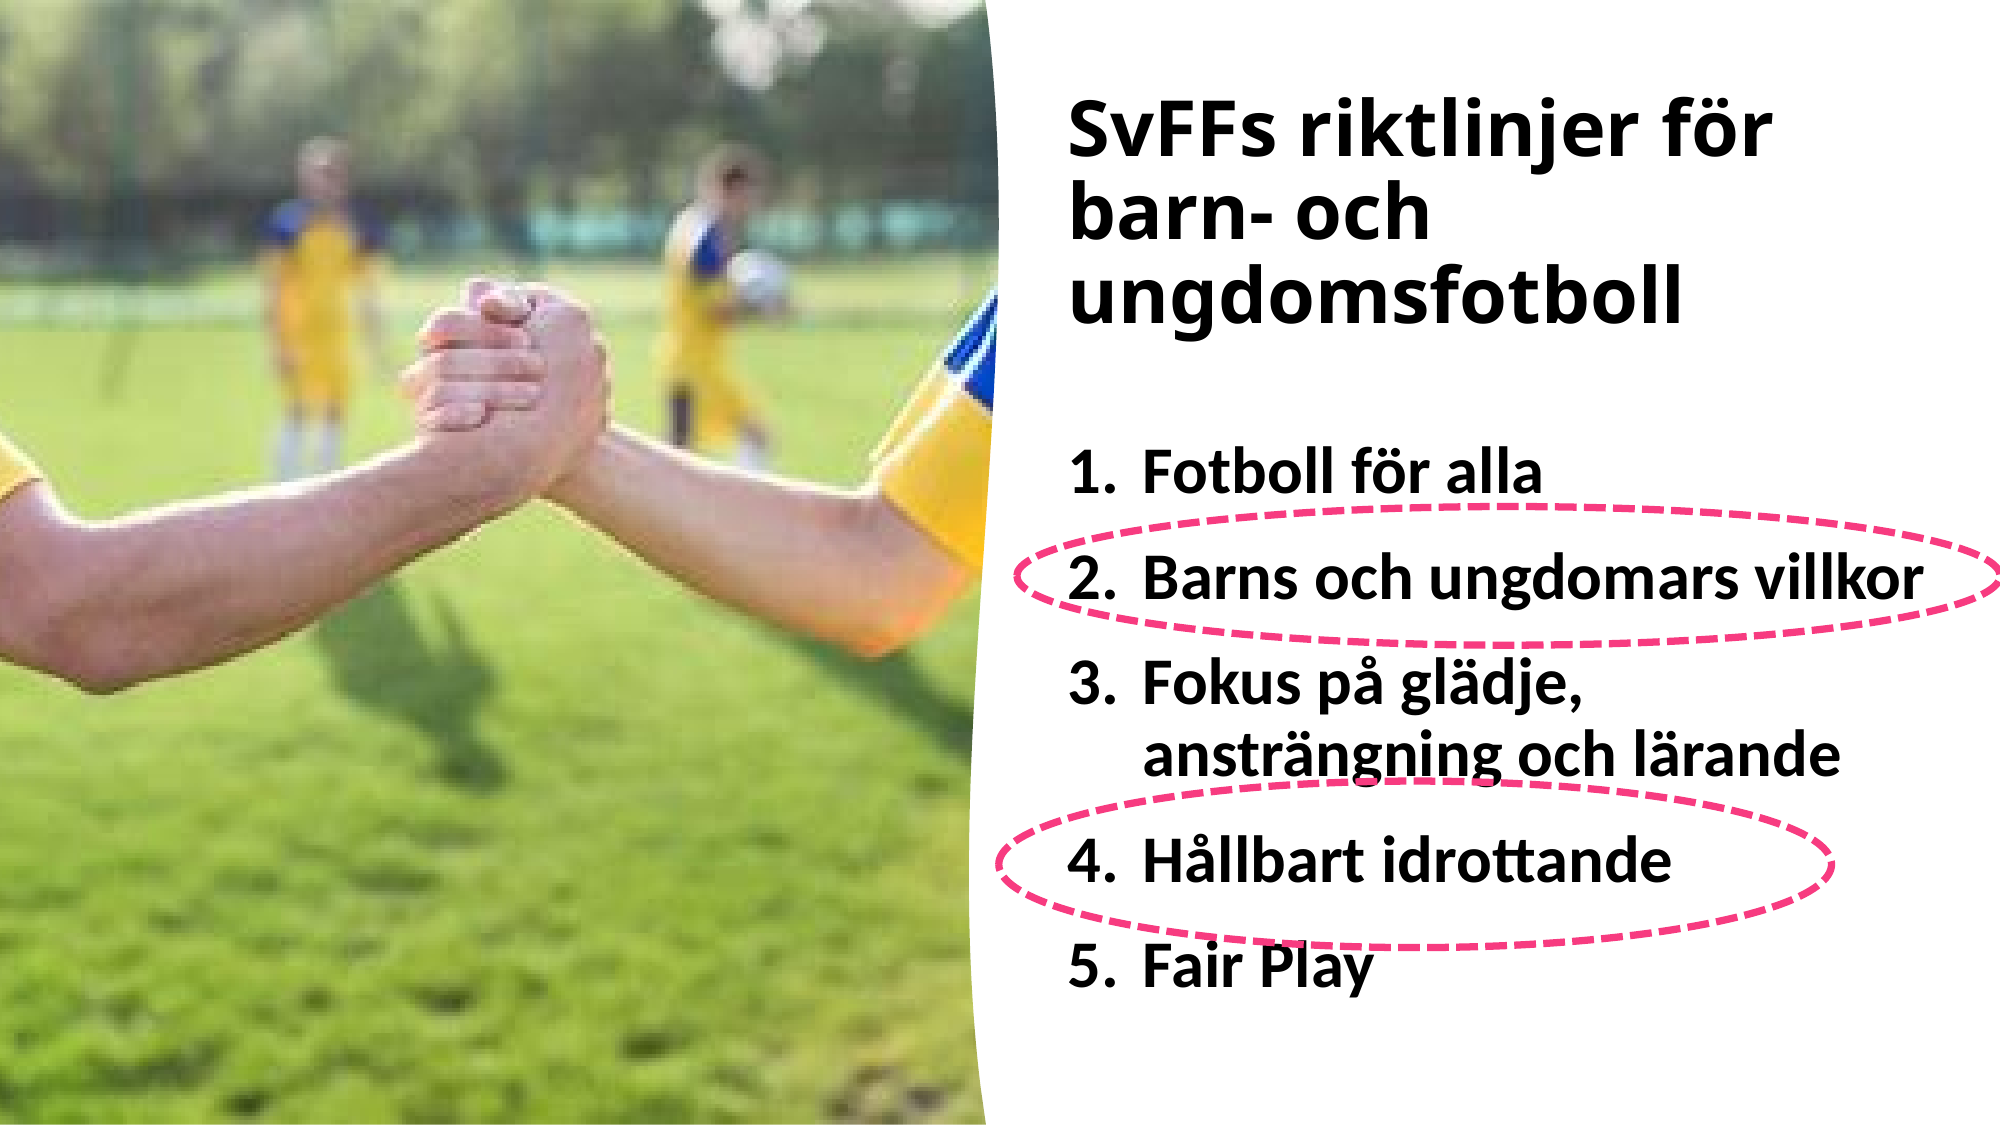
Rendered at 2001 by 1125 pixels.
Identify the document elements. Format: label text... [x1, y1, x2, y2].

list Fotboll för alla Barns och ungdomars villkor Fokus på glädje, ansträngning och lärande Hållbart idrottande Fair Play [1052, 603, 1965, 1045]
title SvFFs riktlinjer för barn- och ungdomsfotboll [1052, 80, 1921, 348]
list Fotboll för alla Barns och ungdomars villkor Fokus på glädje, ansträngning och lärande Hållbart idrottande Fair Play [1052, 428, 1965, 549]
picture [0, 0, 999, 1125]
text_box [999, 780, 1833, 949]
text_box [1015, 505, 2000, 647]
